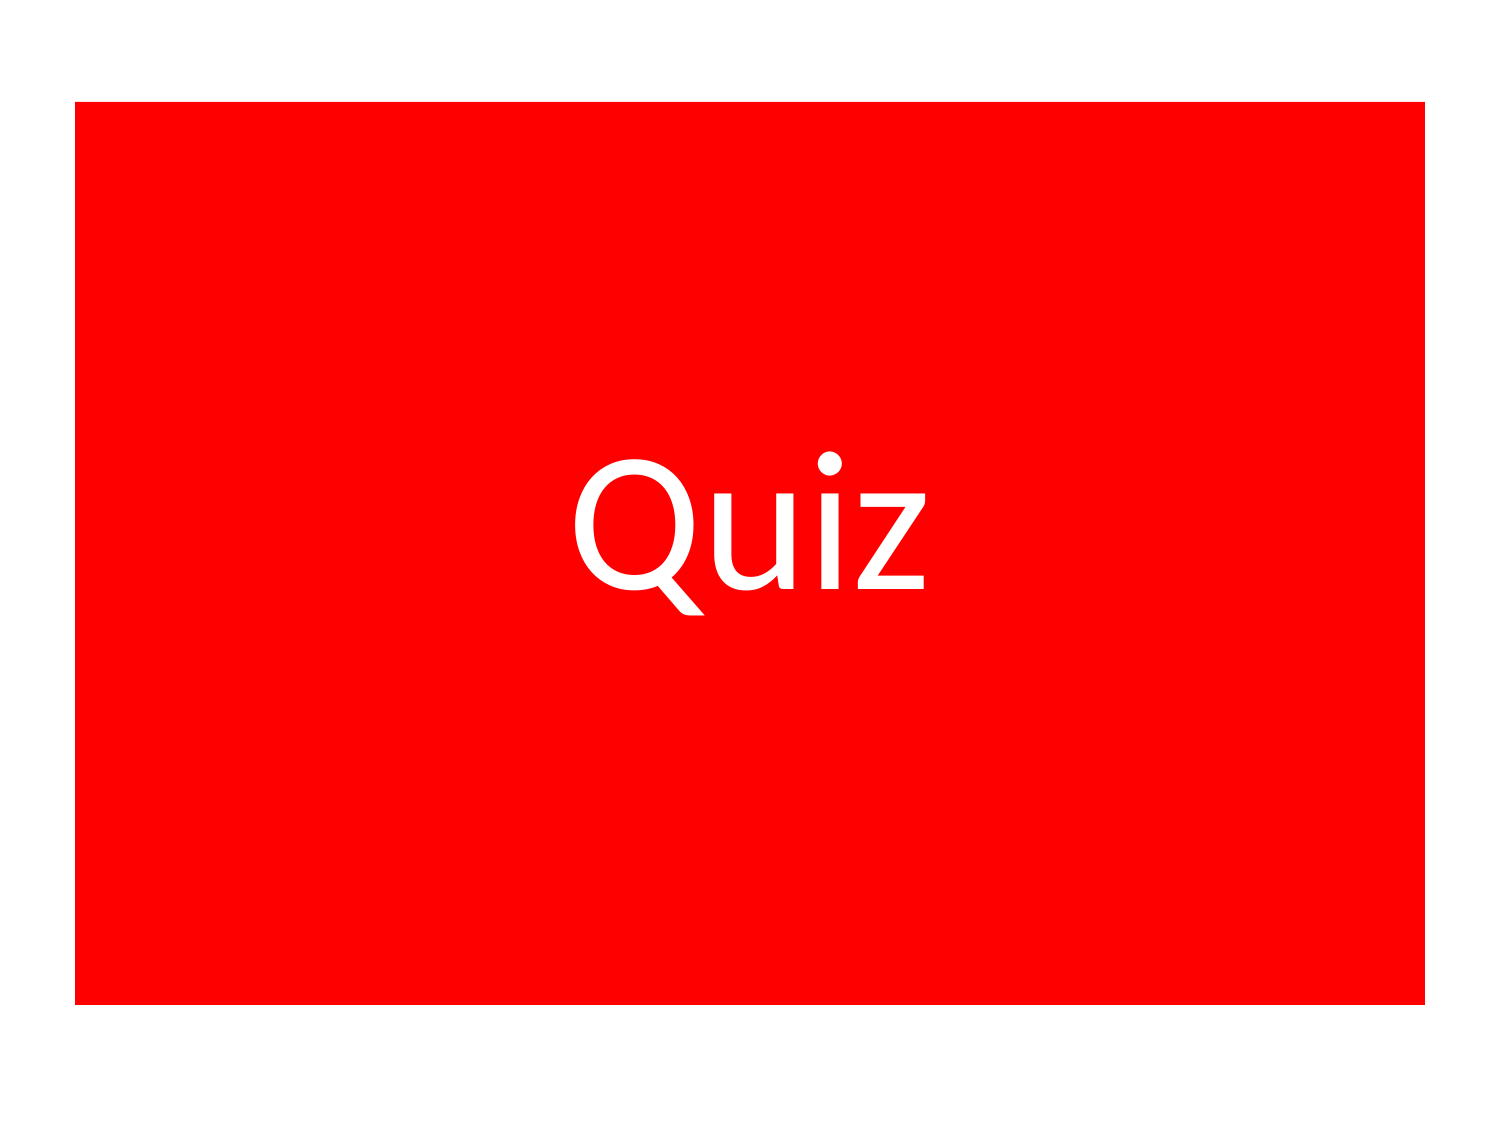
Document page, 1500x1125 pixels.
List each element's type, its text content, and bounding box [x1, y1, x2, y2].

list Quiz [75, 101, 1425, 1005]
